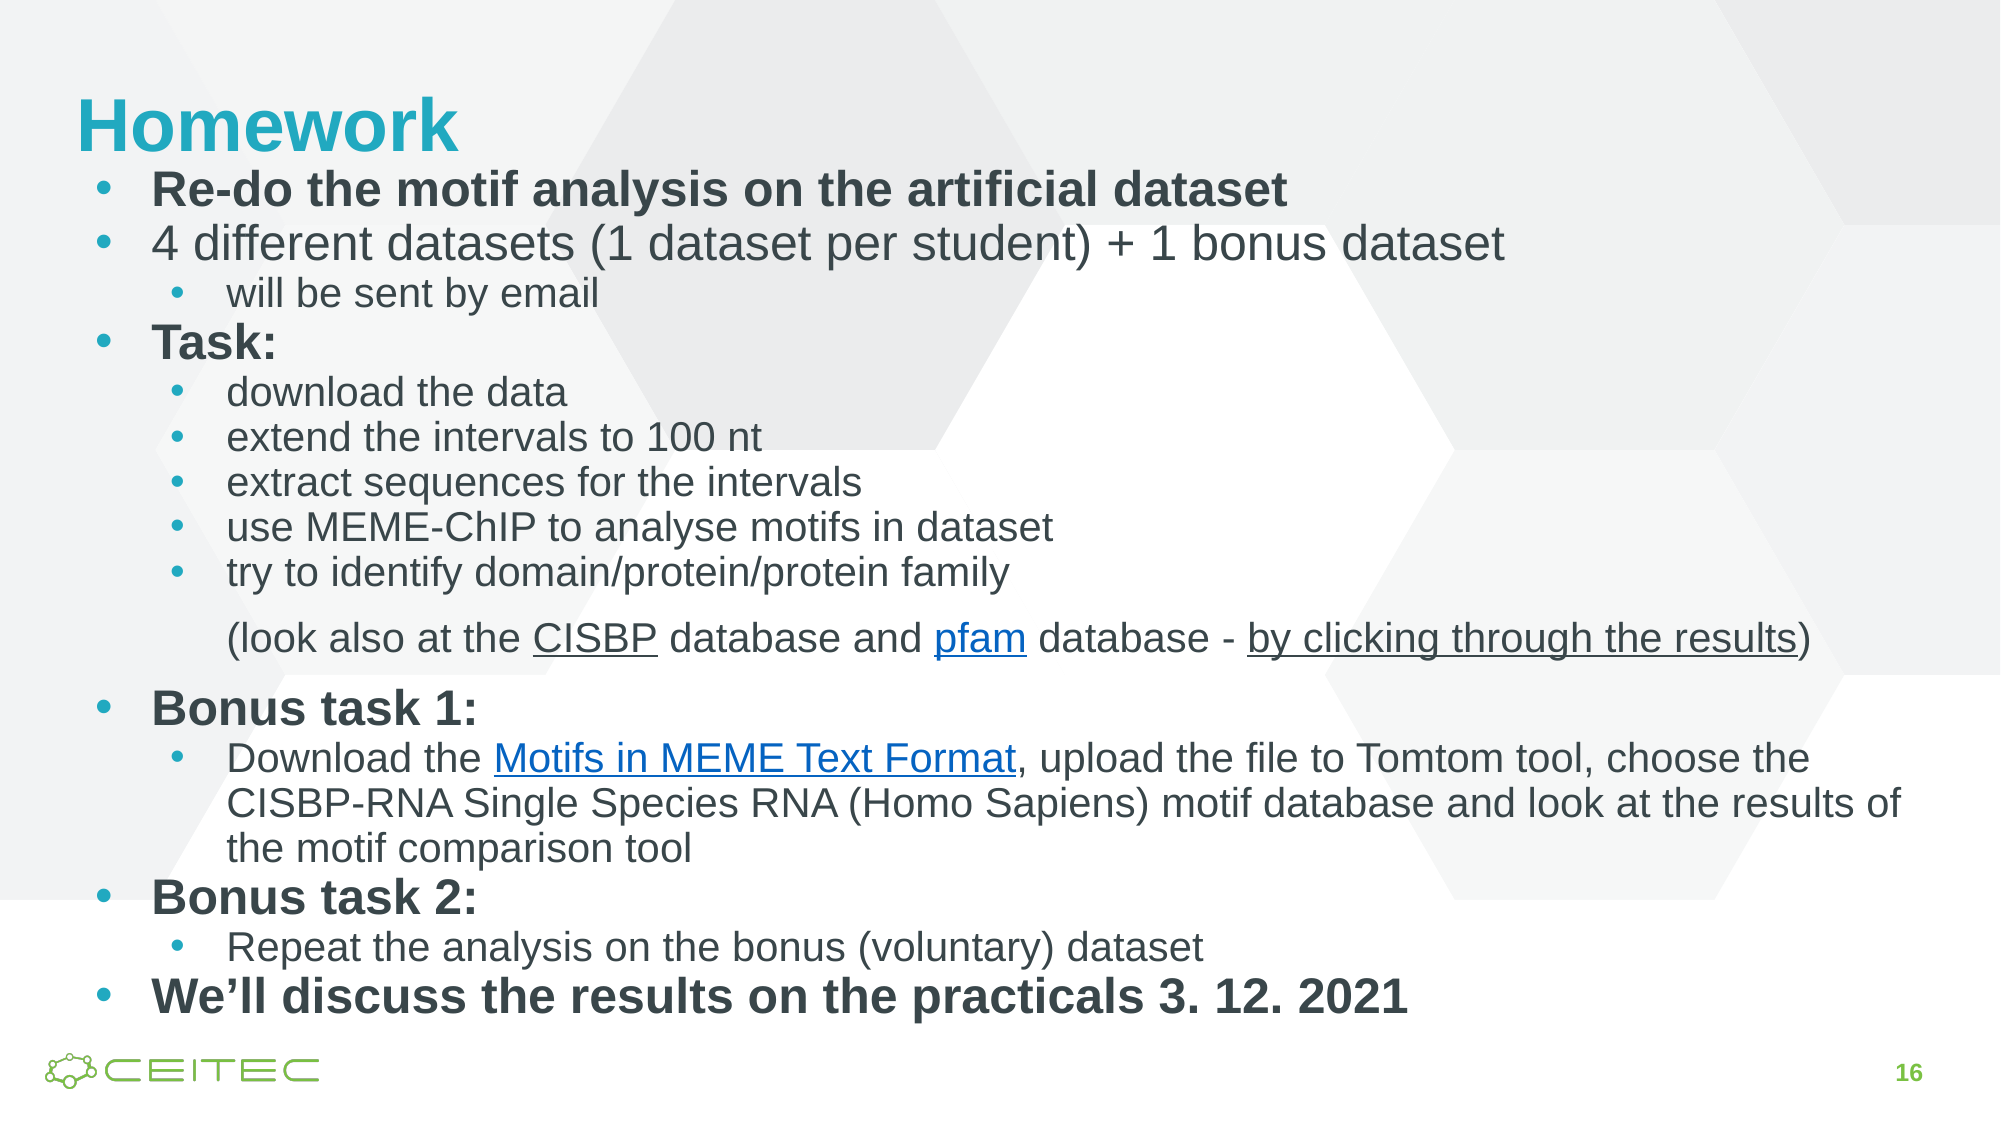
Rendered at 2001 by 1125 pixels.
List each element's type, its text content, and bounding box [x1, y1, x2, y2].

picture [45, 1053, 76, 1089]
list Re-do the motif analysis on the artificial dataset 4 different datasets (1 dataset per student) + 1 bonus dataset will be sent by email Task: download the data extend the intervals to 100 nt extract sequences for the intervals use MEME-ChIP to analyse motifs in dataset try to identify domain/protein/protein family (look also at the CISBP database and pfam database - by clicking through the results) Bonus task 1: Download the Motifs in MEME Text Format, upload the file to Tomtom tool, choose the CISBP-RNA Single Species RNA (Homo Sapiens) motif database and look at the results of the motif comparison tool Bonus task 2: Repeat the analysis on the bonus (voluntary) dataset We’ll discuss the results on the practicals 3. 12. 2021 [76, 163, 1924, 1125]
title Homework [76, 59, 1924, 163]
